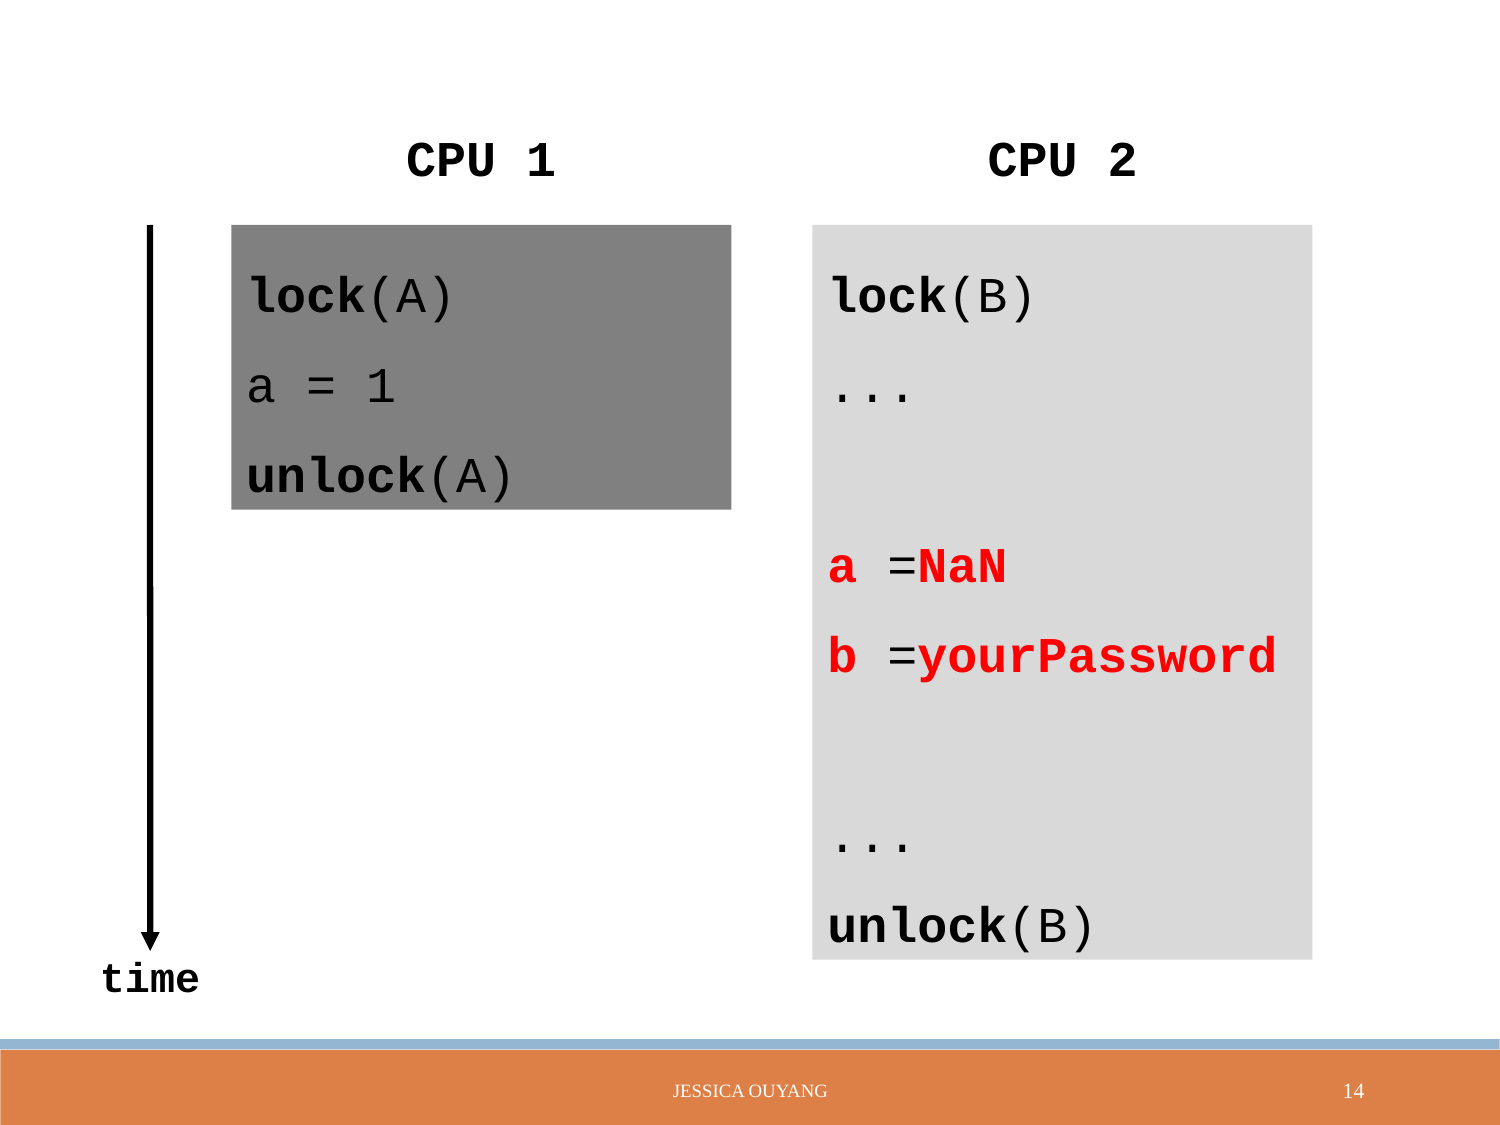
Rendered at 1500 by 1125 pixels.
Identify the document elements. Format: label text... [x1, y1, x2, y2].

slide_number 14 [1218, 1059, 1380, 1120]
text_box lock(A) a = 1 unlock(A) [231, 224, 732, 510]
text_box lock(B) ... a =NaN b =yourPassword ... unlock(B) [812, 224, 1313, 960]
text_box [144, 224, 157, 943]
footer Jessica Ouyang [453, 1059, 1047, 1120]
text_box CPU 1 [243, 112, 719, 200]
text_box CPU 2 [825, 112, 1300, 200]
text_box time [62, 943, 238, 1009]
